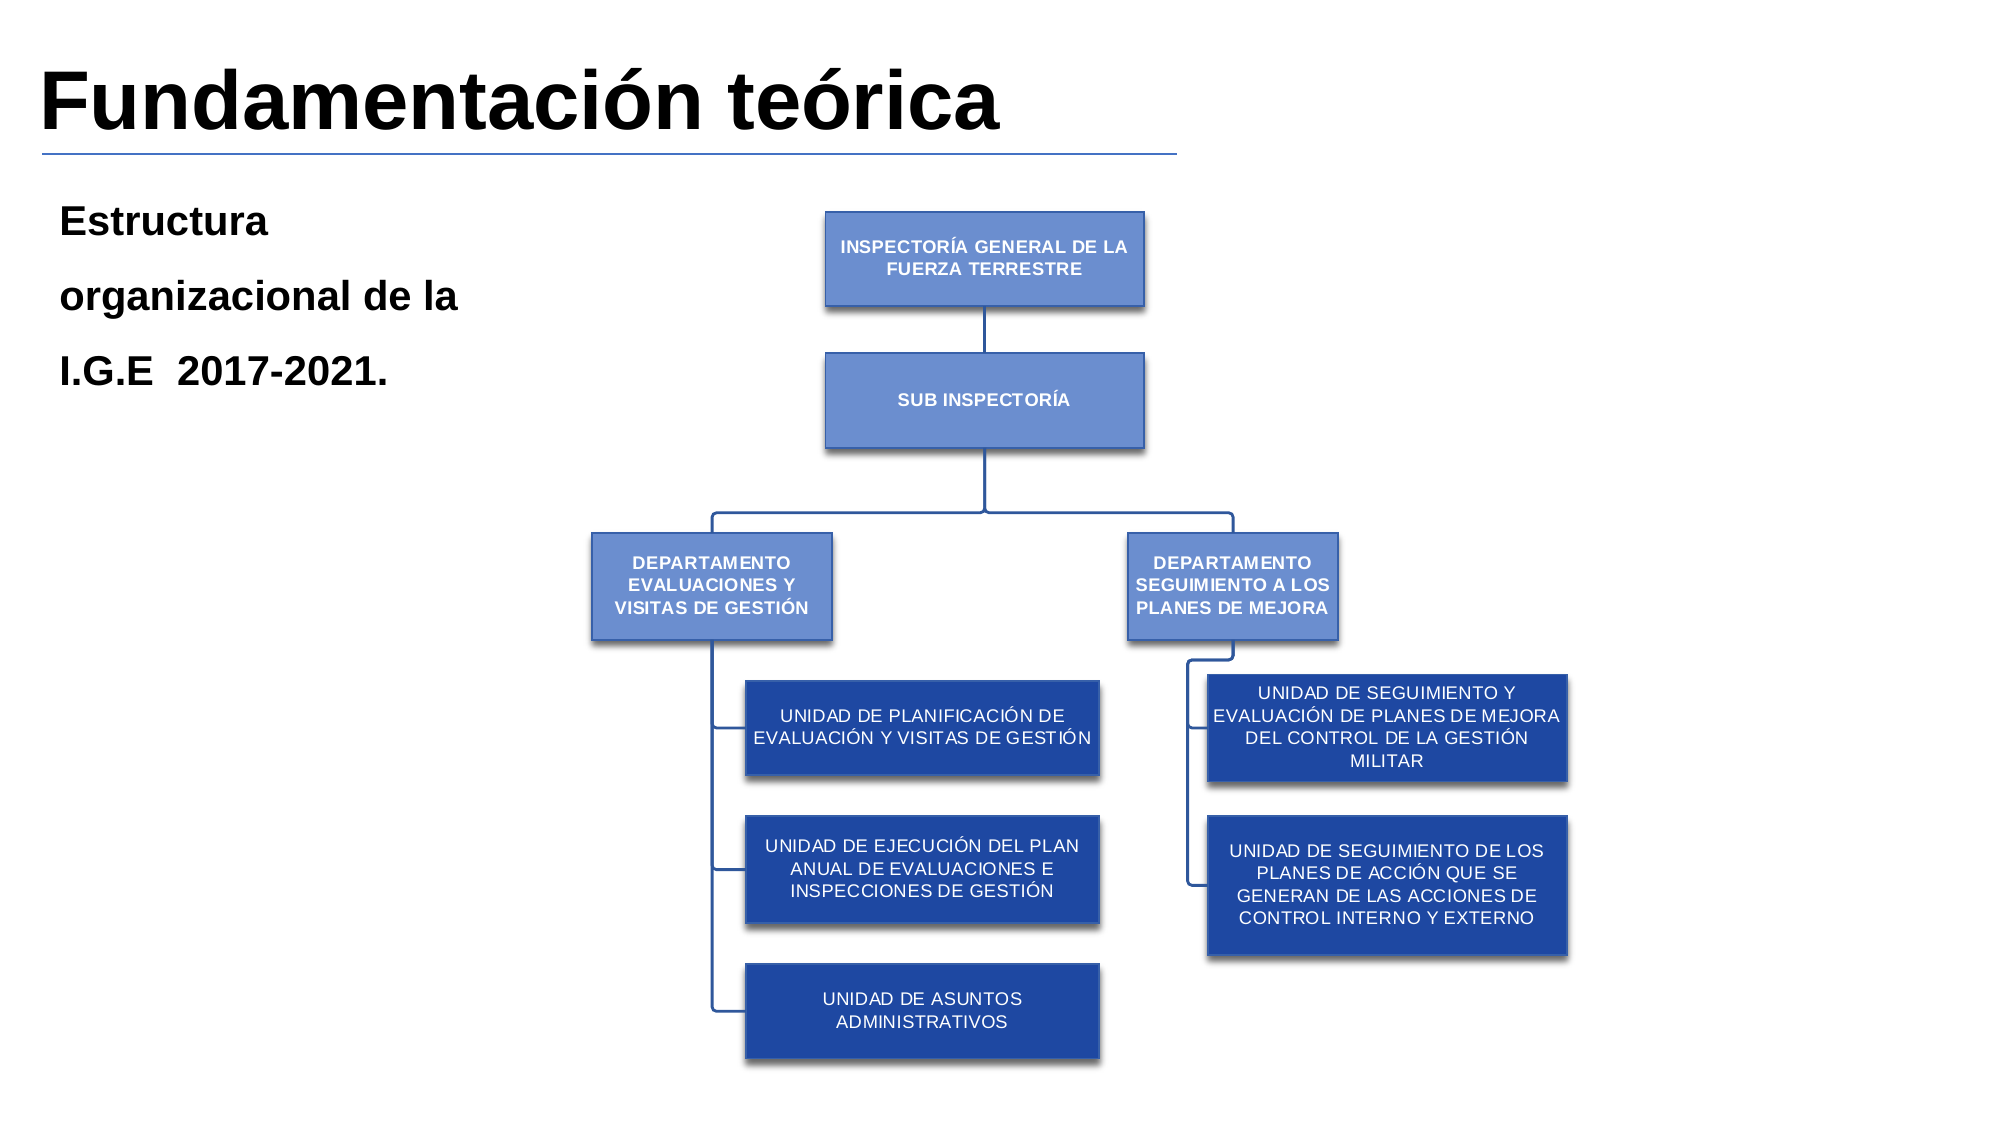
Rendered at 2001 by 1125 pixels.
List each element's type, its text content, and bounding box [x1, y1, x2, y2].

picture [579, 204, 1579, 1075]
text_box Fundamentación teórica [24, 49, 1391, 292]
text_box Estructura organizacional de la I.G.E 2017-2021. [0, 161, 556, 401]
